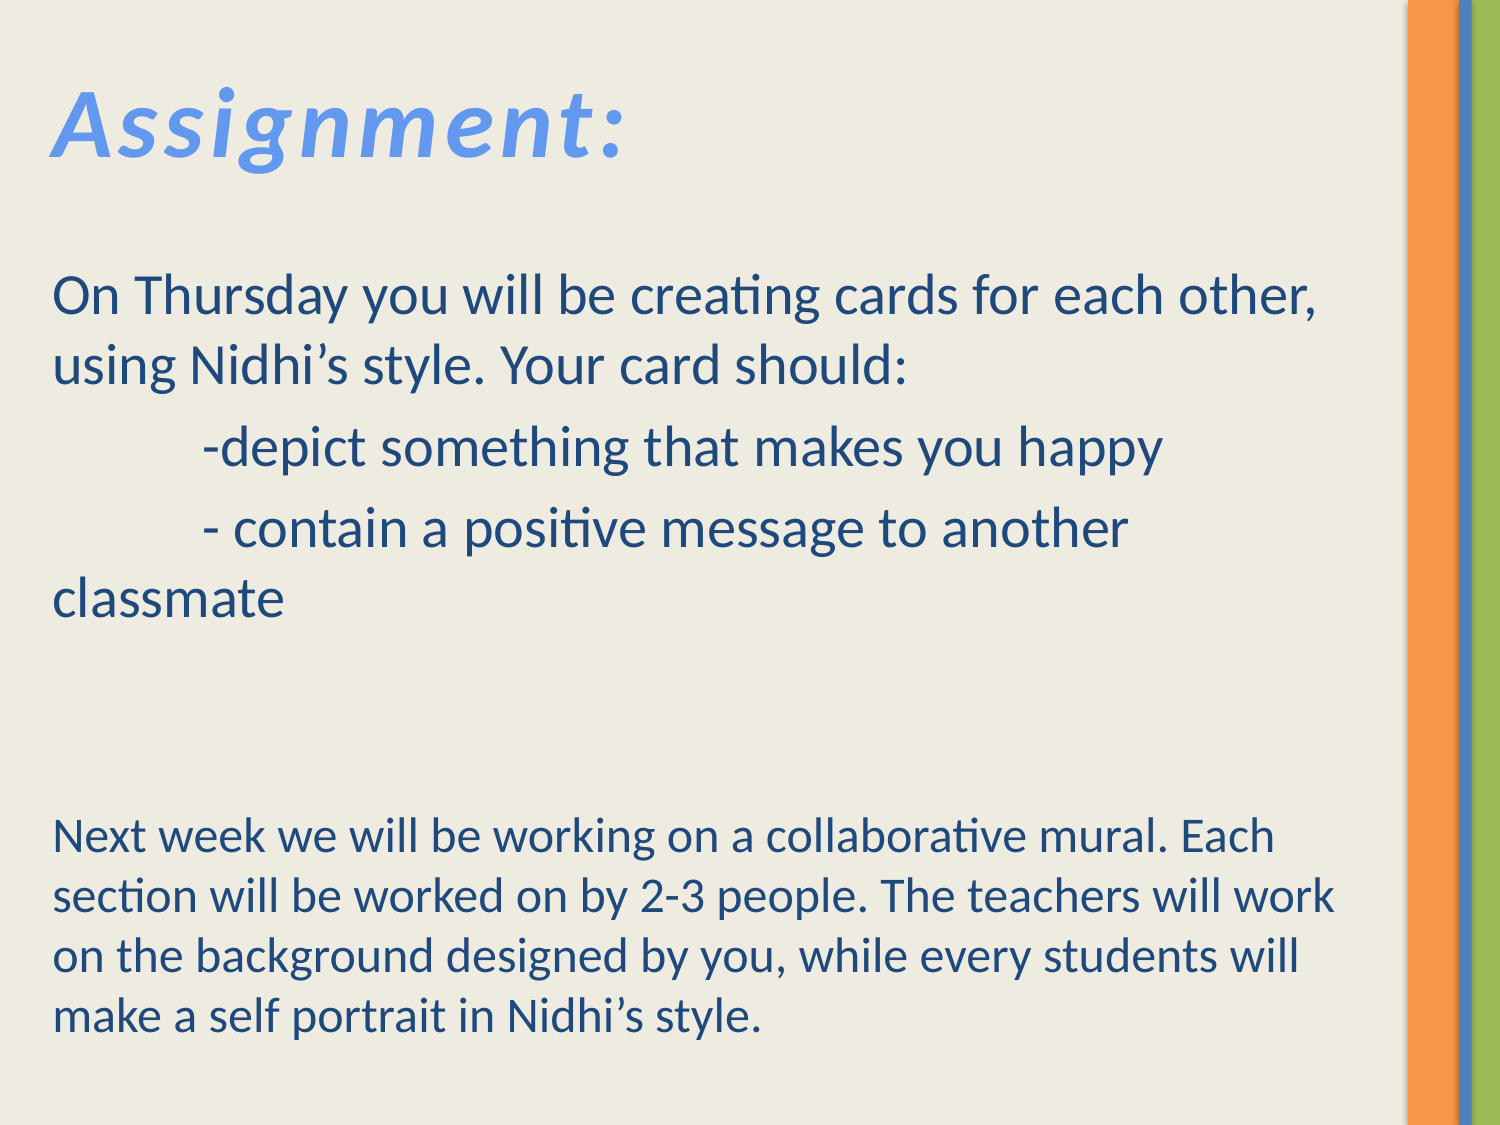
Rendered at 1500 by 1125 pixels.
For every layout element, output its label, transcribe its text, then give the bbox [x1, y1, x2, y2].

list Assignment: On Thursday you will be creating cards for each other, using Nidhi’s style. Your card should: -depict something that makes you happy - contain a positive message to another classmate Next week we will be working on a collaborative mural. Each section will be worked on by 2-3 people. The teachers will work on the background designed by you, while every students will make a self portrait in Nidhi’s style. [37, 50, 1375, 1100]
